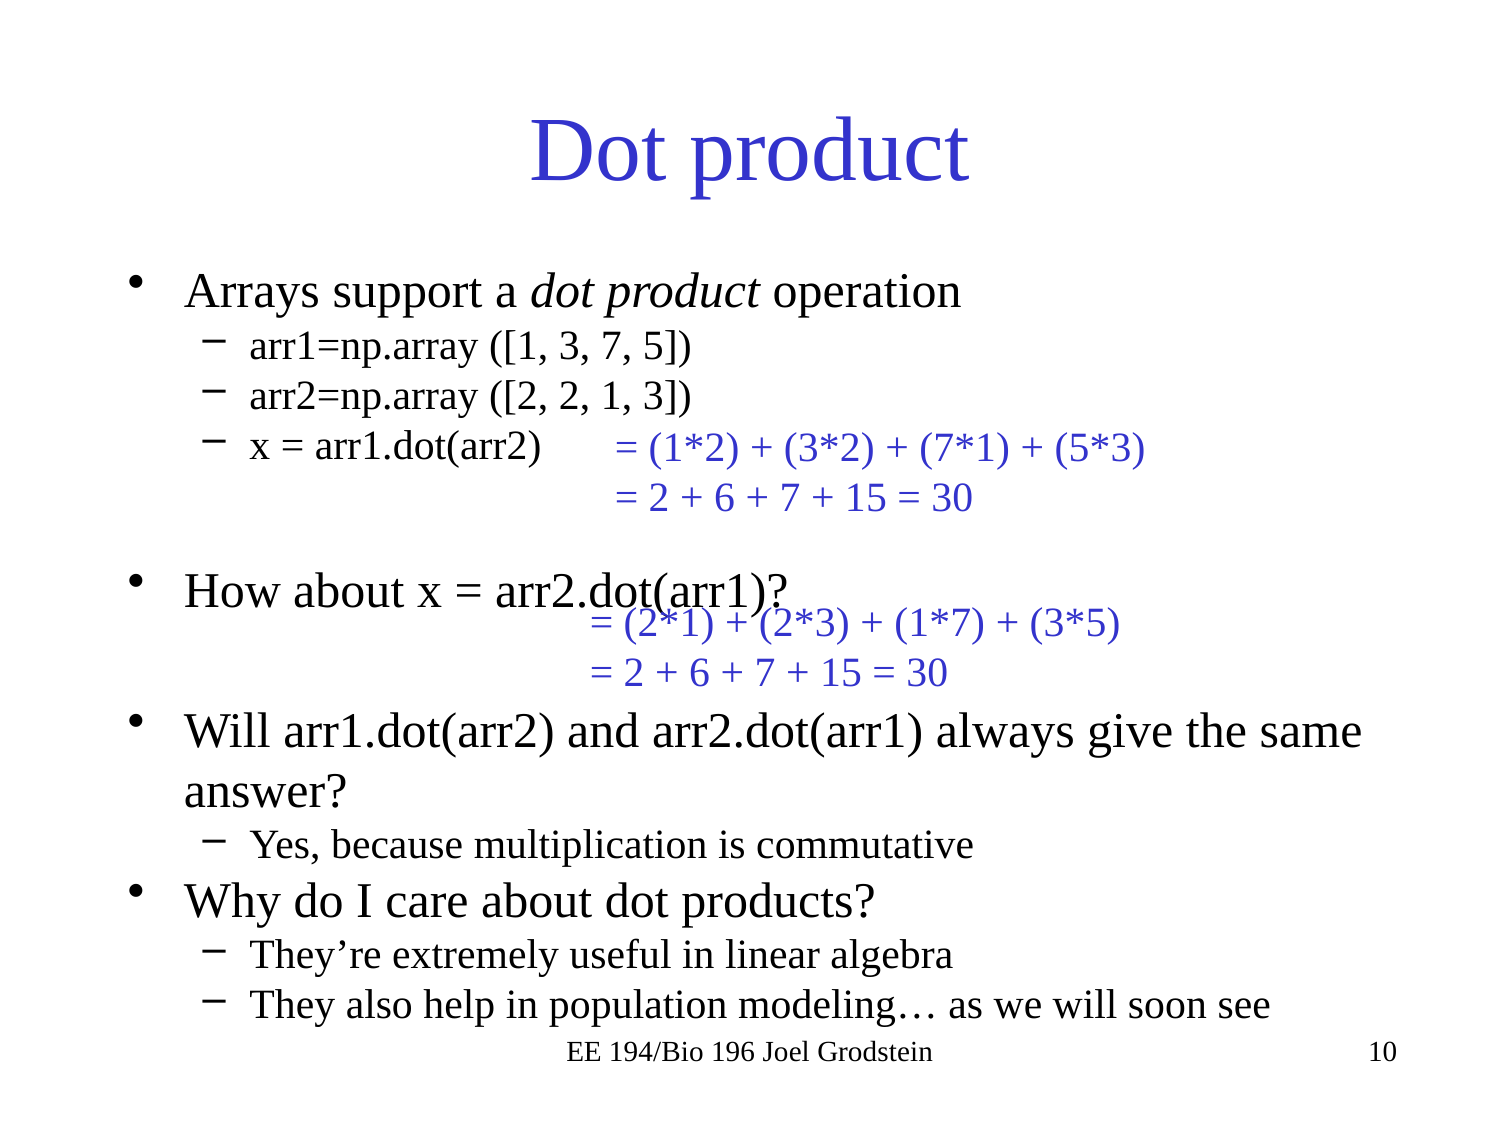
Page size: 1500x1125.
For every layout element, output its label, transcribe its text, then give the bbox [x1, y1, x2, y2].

footer EE 194/Bio 196 Joel Grodstein [512, 1024, 988, 1101]
title Dot product [112, 50, 1388, 238]
list Arrays support a dot product operation arr1=np.array ([1, 3, 7, 5]) arr2=np.array ([2, 2, 1, 3]) x = arr1.dot(arr2) How about x = arr2.dot(arr1)? Will arr1.dot(arr2) and arr2.dot(arr1) always give the same answer? Yes, because multiplication is commutative Why do I care about dot products? They’re extremely useful in linear algebra They also help in population modeling… as we will soon see [112, 249, 1388, 975]
text_box = (1*2) + (3*2) + (7*1) + (5*3) = 2 + 6 + 7 + 15 = 30 [600, 412, 1325, 528]
text_box = (2*1) + (2*3) + (1*7) + (3*5) = 2 + 6 + 7 + 15 = 30 [575, 587, 1300, 703]
